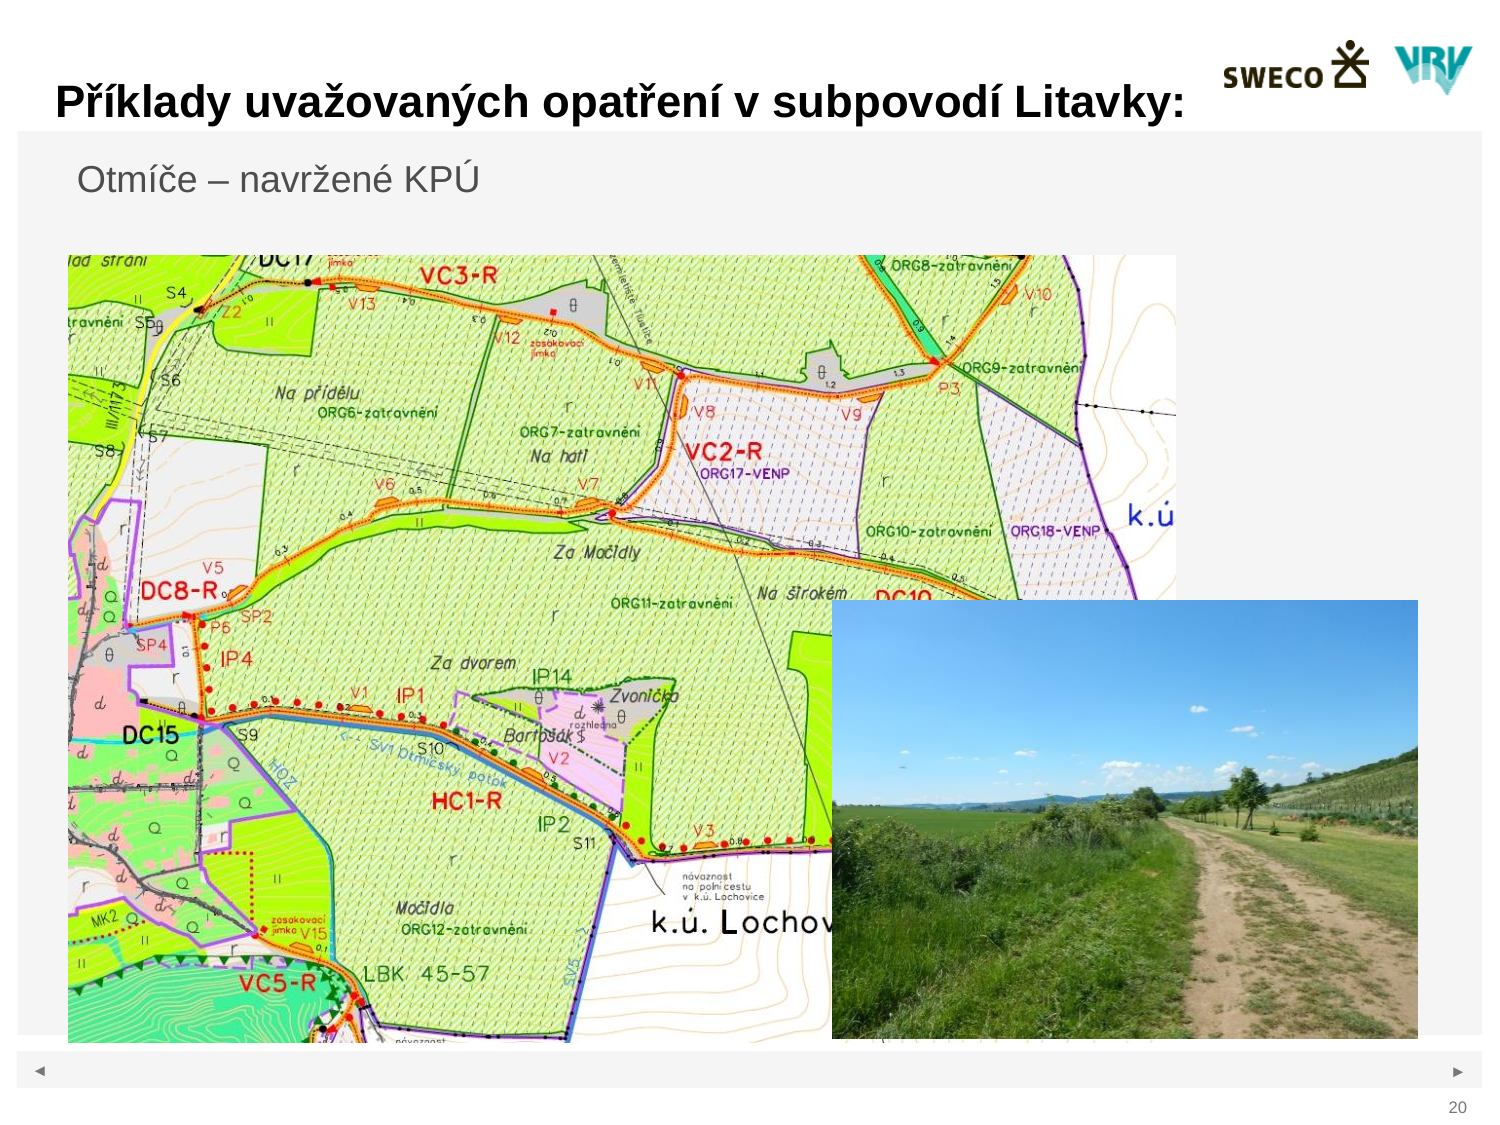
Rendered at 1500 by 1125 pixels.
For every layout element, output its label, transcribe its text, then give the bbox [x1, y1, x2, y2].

text_box Otmíče – navržené KPÚ [62, 147, 1465, 208]
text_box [1210, 21, 1478, 102]
slide_number 20 [1396, 1087, 1483, 1125]
text_box Příklady uvažovaných opatření v subpovodí Litavky: [55, 71, 1211, 183]
picture [67, 255, 1418, 1043]
